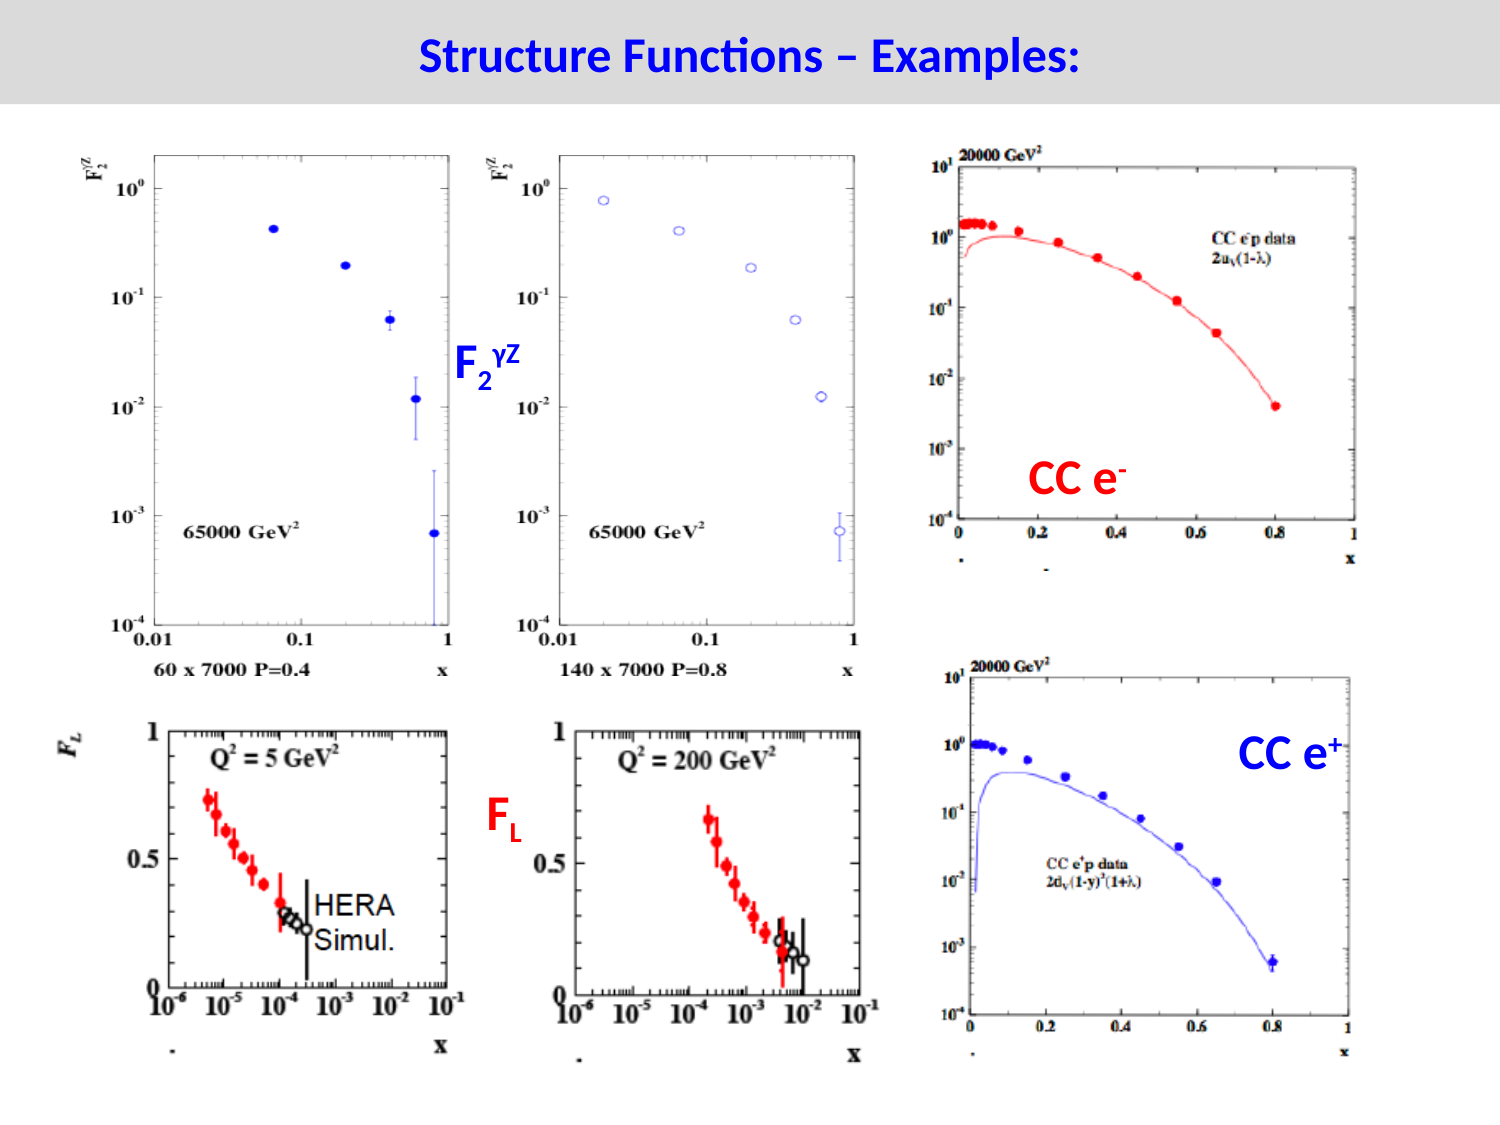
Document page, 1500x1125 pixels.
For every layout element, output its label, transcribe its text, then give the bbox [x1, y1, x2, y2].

picture [81, 155, 859, 676]
picture [49, 708, 471, 1063]
text_box FL [474, 773, 515, 857]
picture [924, 649, 1364, 1063]
picture [521, 708, 881, 1074]
picture [924, 137, 1388, 572]
title Structure Functions – Examples: [0, 0, 1500, 105]
